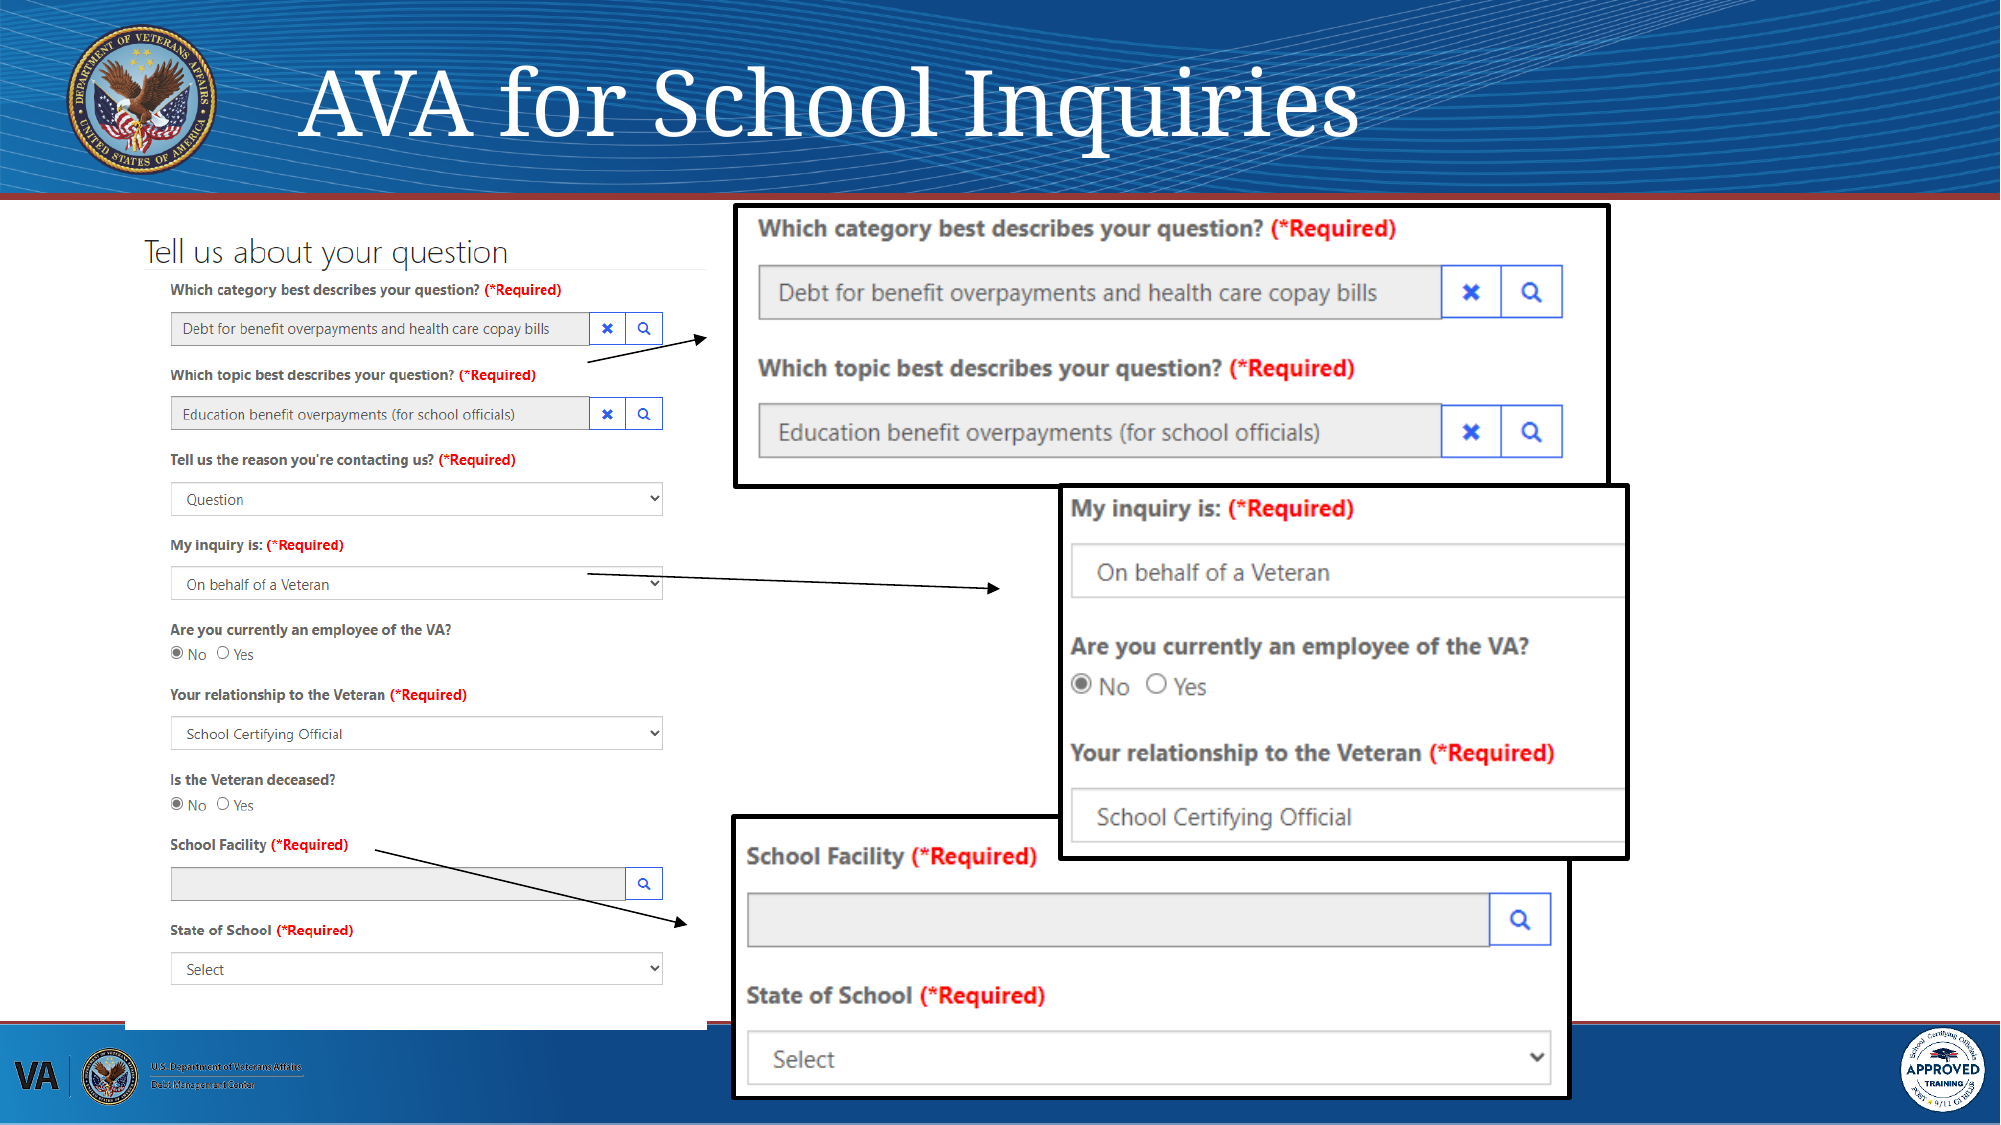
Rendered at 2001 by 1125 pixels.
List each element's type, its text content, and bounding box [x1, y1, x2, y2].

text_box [587, 573, 1001, 589]
title AVA for School Inquiries [283, 37, 1900, 150]
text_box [374, 849, 688, 926]
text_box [587, 337, 708, 363]
picture [737, 207, 1607, 485]
picture [735, 487, 1626, 1096]
picture [0, 0, 2000, 193]
picture [0, 224, 2000, 1125]
